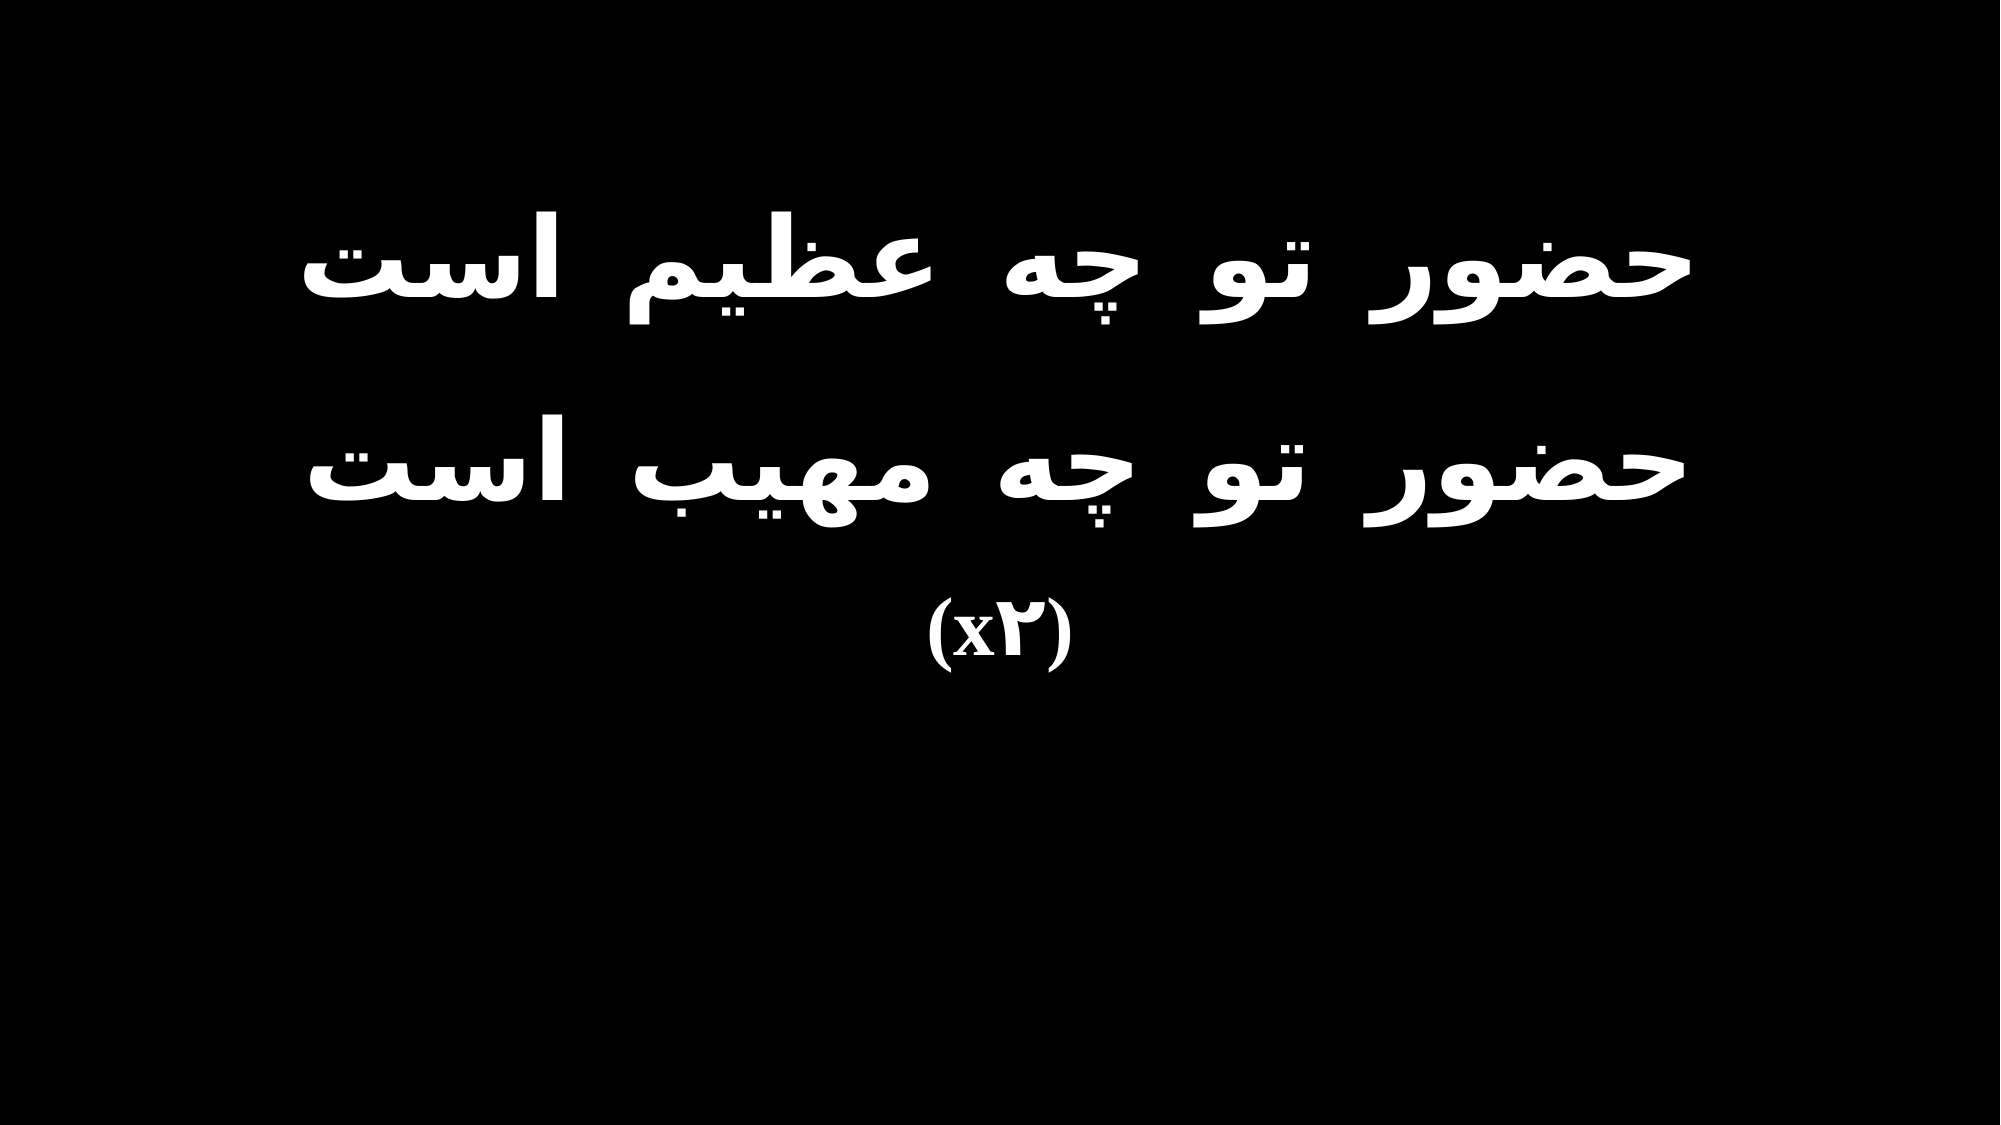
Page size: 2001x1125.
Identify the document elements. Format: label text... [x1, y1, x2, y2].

text_box حضور تو چه عظیم است حضور تو چه مهیب است (x۲) [0, 0, 2000, 1125]
